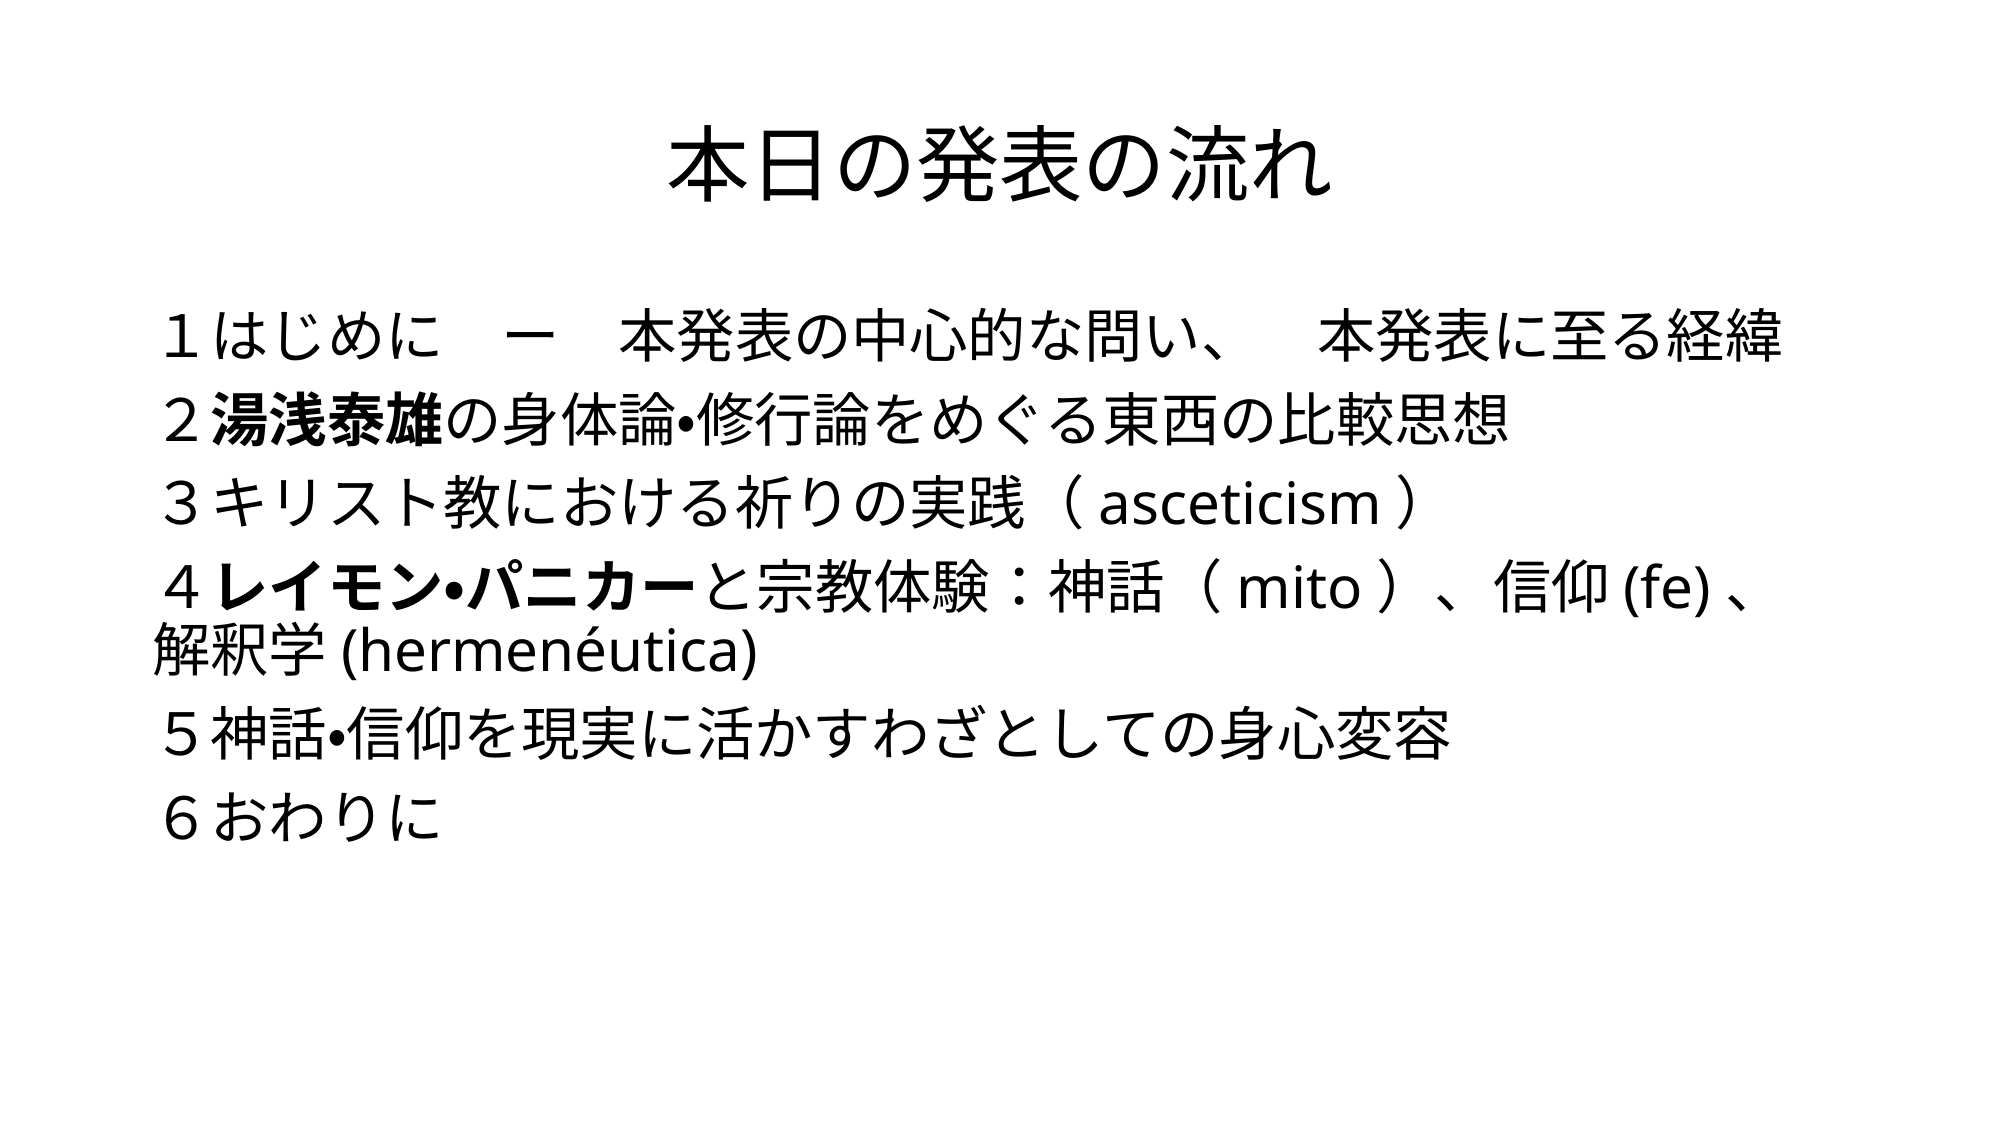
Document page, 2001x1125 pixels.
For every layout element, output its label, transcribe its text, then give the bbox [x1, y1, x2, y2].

list １はじめに ー 本発表の中心的な問い、 本発表に至る経緯 ２湯浅泰雄の身体論・修行論をめぐる東西の比較思想 ３キリスト教における祈りの実践（asceticism） ４レイモン・パニカーと宗教体験：神話（mito）、信仰(fe)、 解釈学(hermenéutica) ５神話・信仰を現実に活かすわざとしての身心変容 ６おわりに [137, 299, 1863, 1014]
title 本日の発表の流れ [137, 59, 1863, 278]
